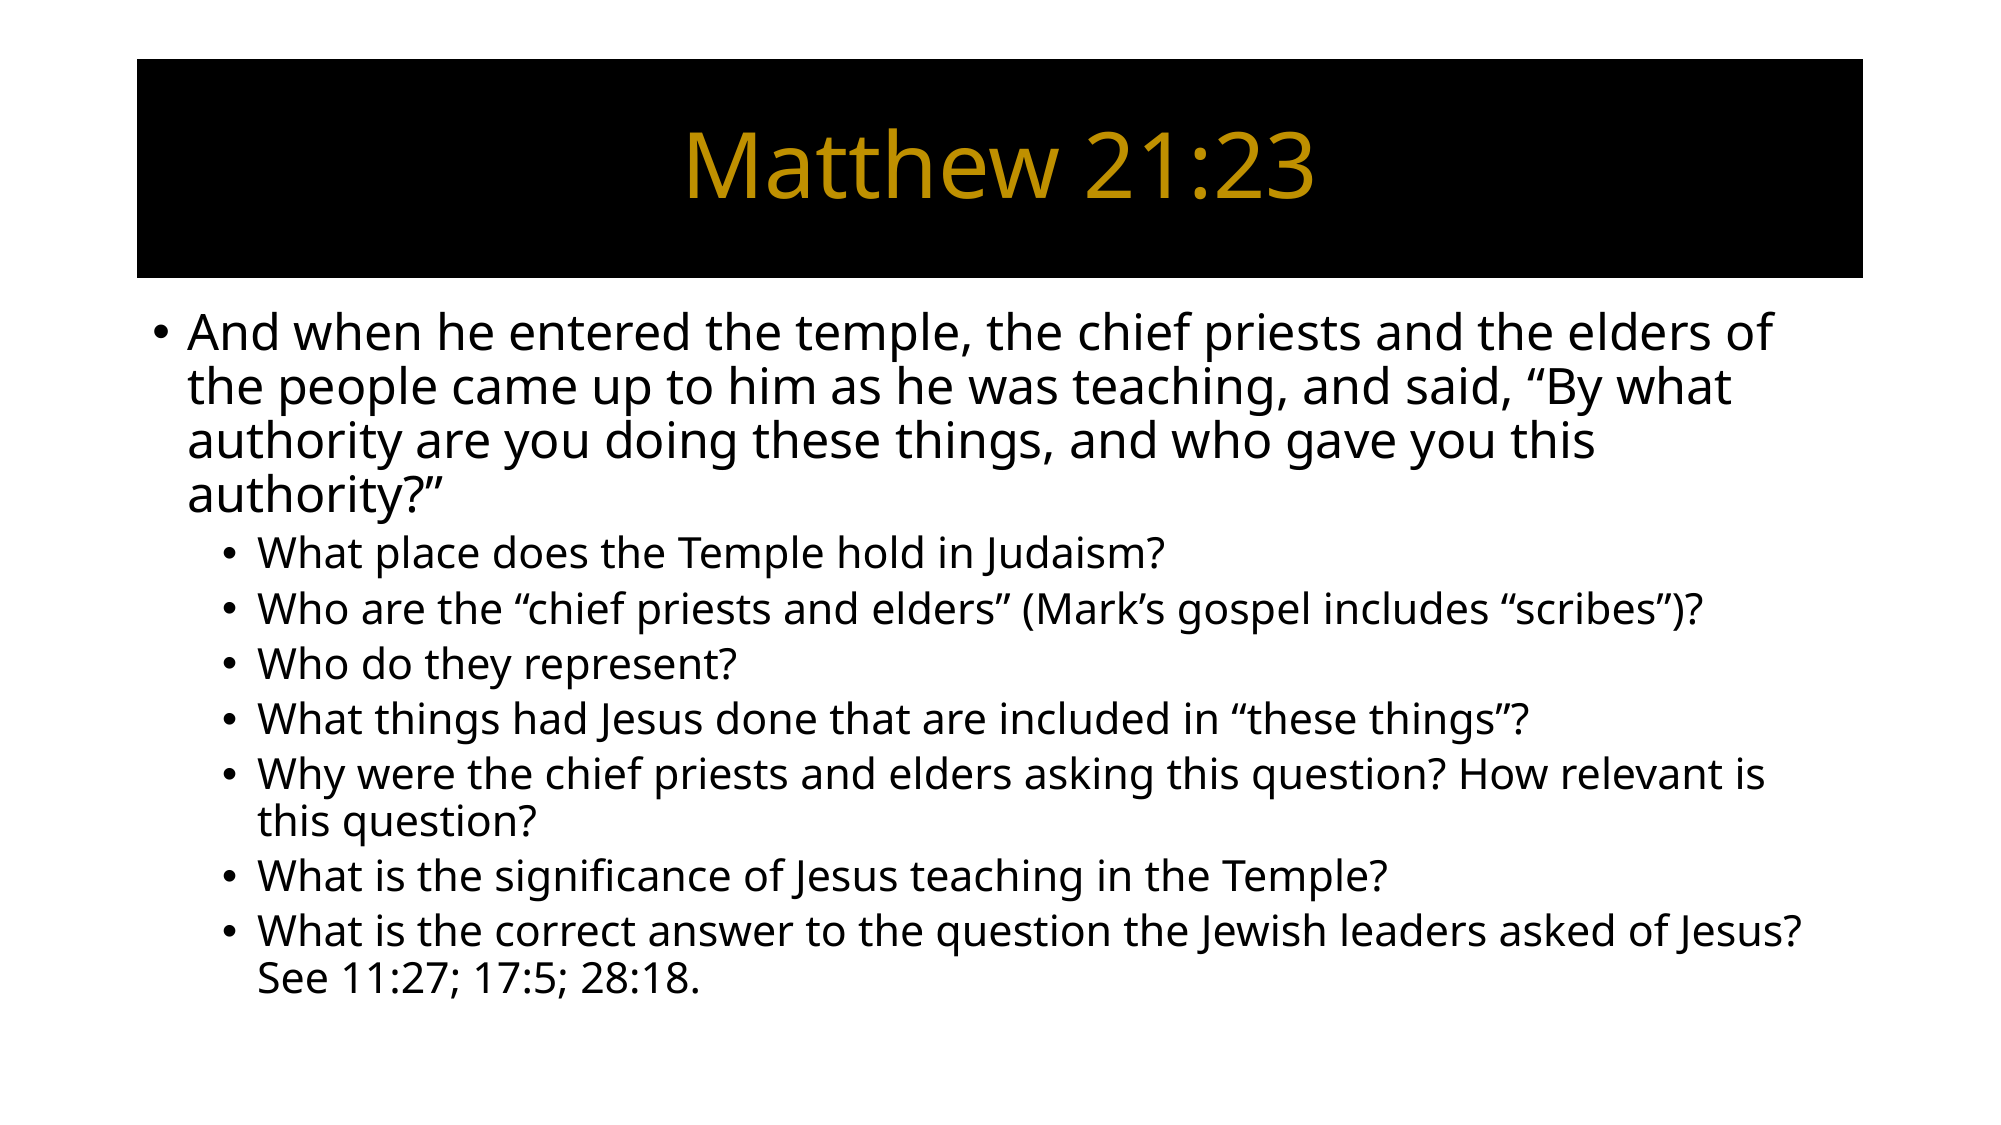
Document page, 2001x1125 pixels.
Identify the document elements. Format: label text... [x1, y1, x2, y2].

title Matthew 21:23 [137, 59, 1863, 278]
list And when he entered the temple, the chief priests and the elders of the people came up to him as he was teaching, and said, “By what authority are you doing these things, and who gave you this authority?” What place does the Temple hold in Judaism? Who are the “chief priests and elders” (Mark’s gospel includes “scribes”)? Who do they represent? What things had Jesus done that are included in “these things”? Why were the chief priests and elders asking this question? How relevant is this question? What is the significance of Jesus teaching in the Temple? What is the correct answer to the question the Jewish leaders asked of Jesus? See 11:27; 17:5; 28:18. [137, 299, 1863, 1014]
